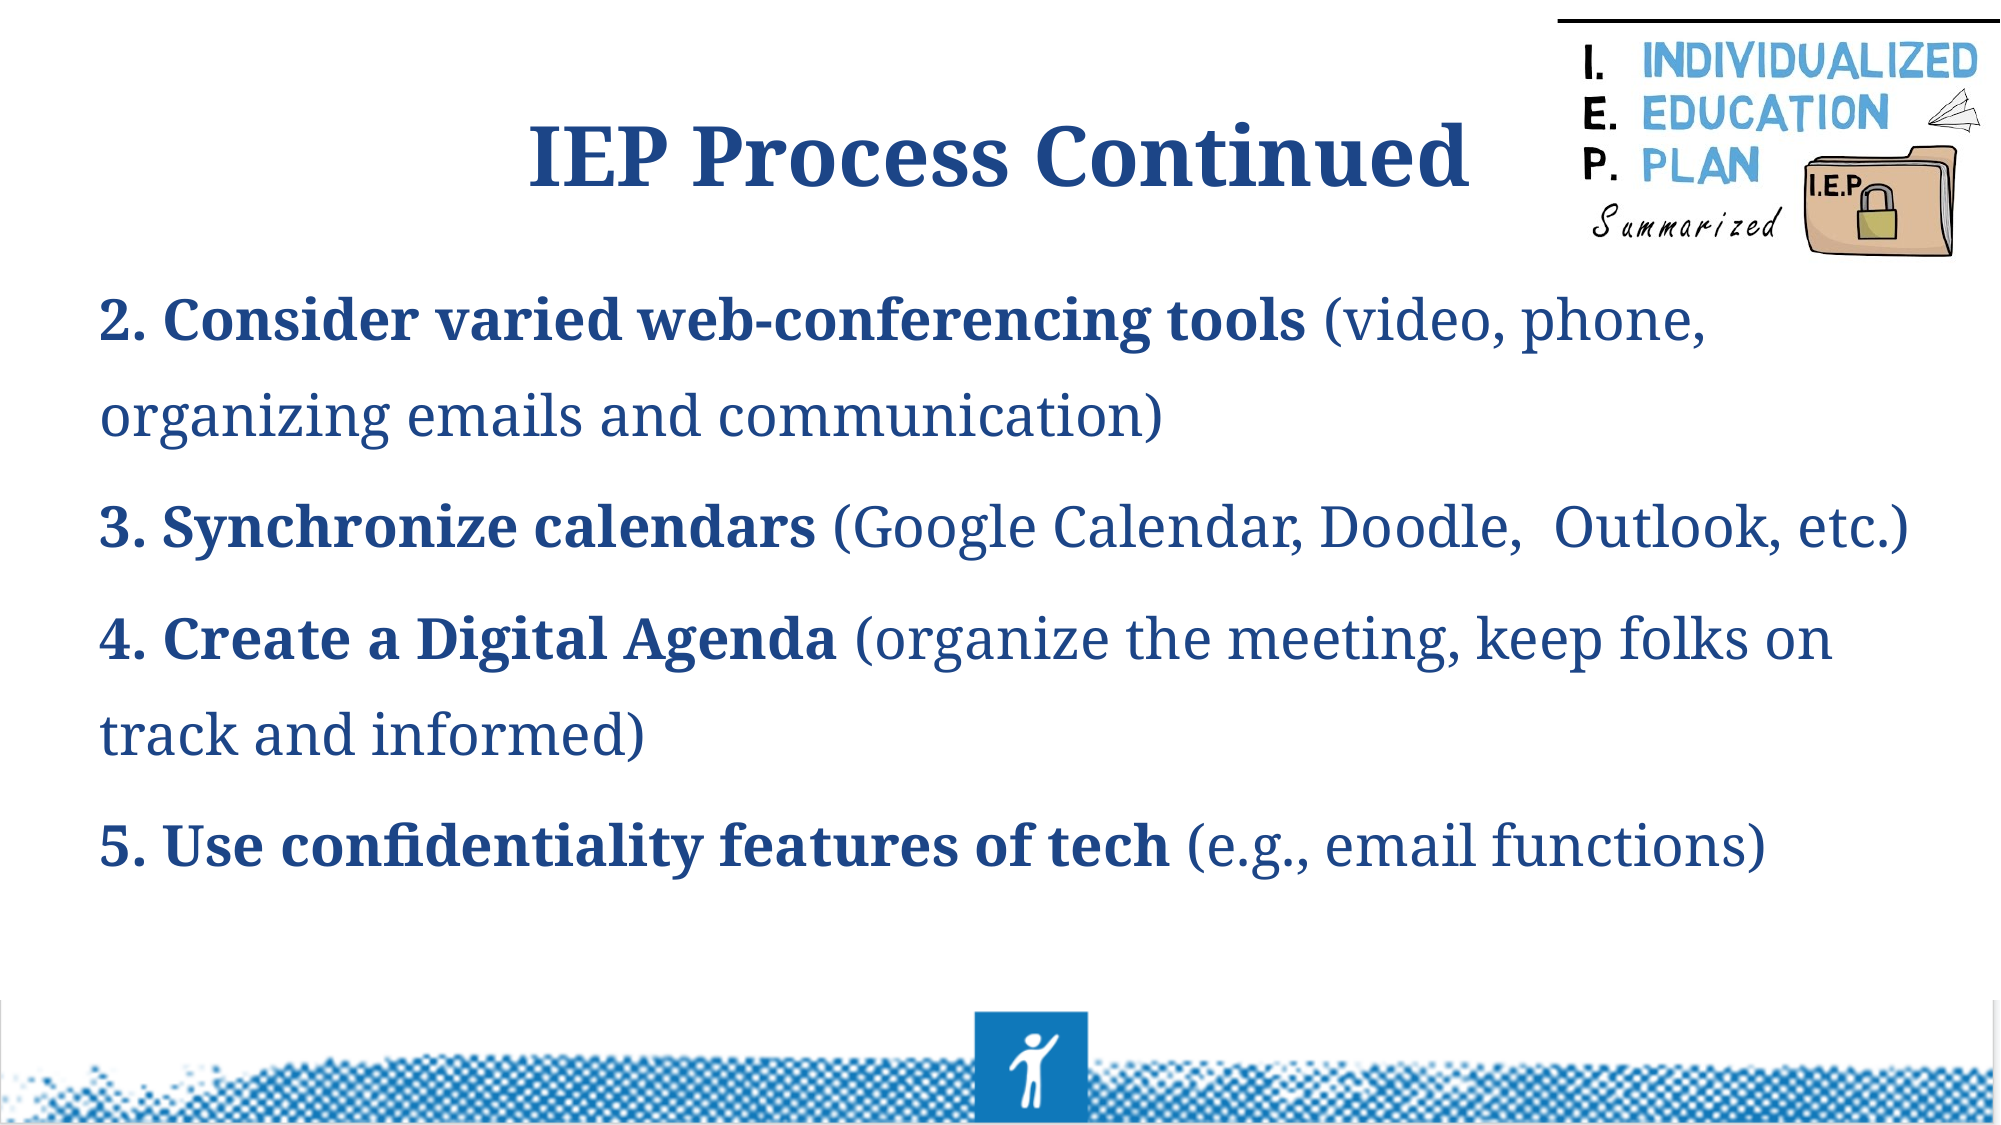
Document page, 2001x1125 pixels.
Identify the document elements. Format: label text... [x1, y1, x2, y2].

picture [1557, 19, 2000, 269]
picture [0, 1000, 2000, 1125]
title IEP Process Continued [68, 97, 1552, 223]
list 2. Consider varied web-conferencing tools (video, phone, organizing emails and communication) 3. Synchronize calendars (Google Calendar, Doodle, Outlook, etc.) 4. Create a Digital Agenda (organize the meeting, keep folks on track and informed) 5. Use confidentiality features of tech (e.g., email functions) [84, 248, 1949, 905]
